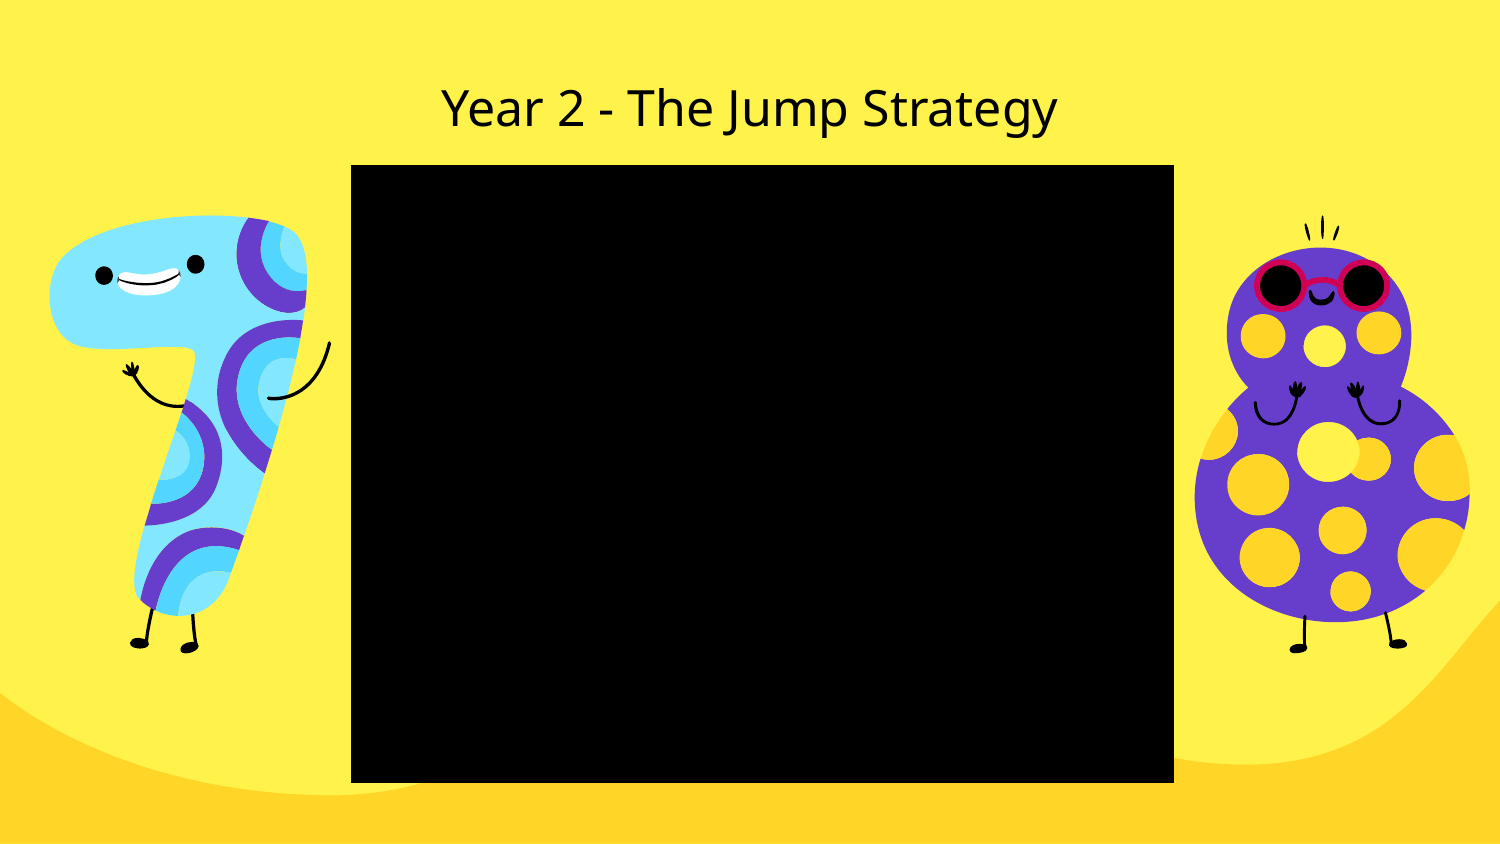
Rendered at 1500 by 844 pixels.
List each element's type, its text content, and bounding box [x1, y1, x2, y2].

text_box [42, 215, 332, 654]
picture [350, 165, 1174, 783]
title Year 2 - The Jump Strategy [118, 78, 1382, 136]
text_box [1193, 215, 1471, 654]
